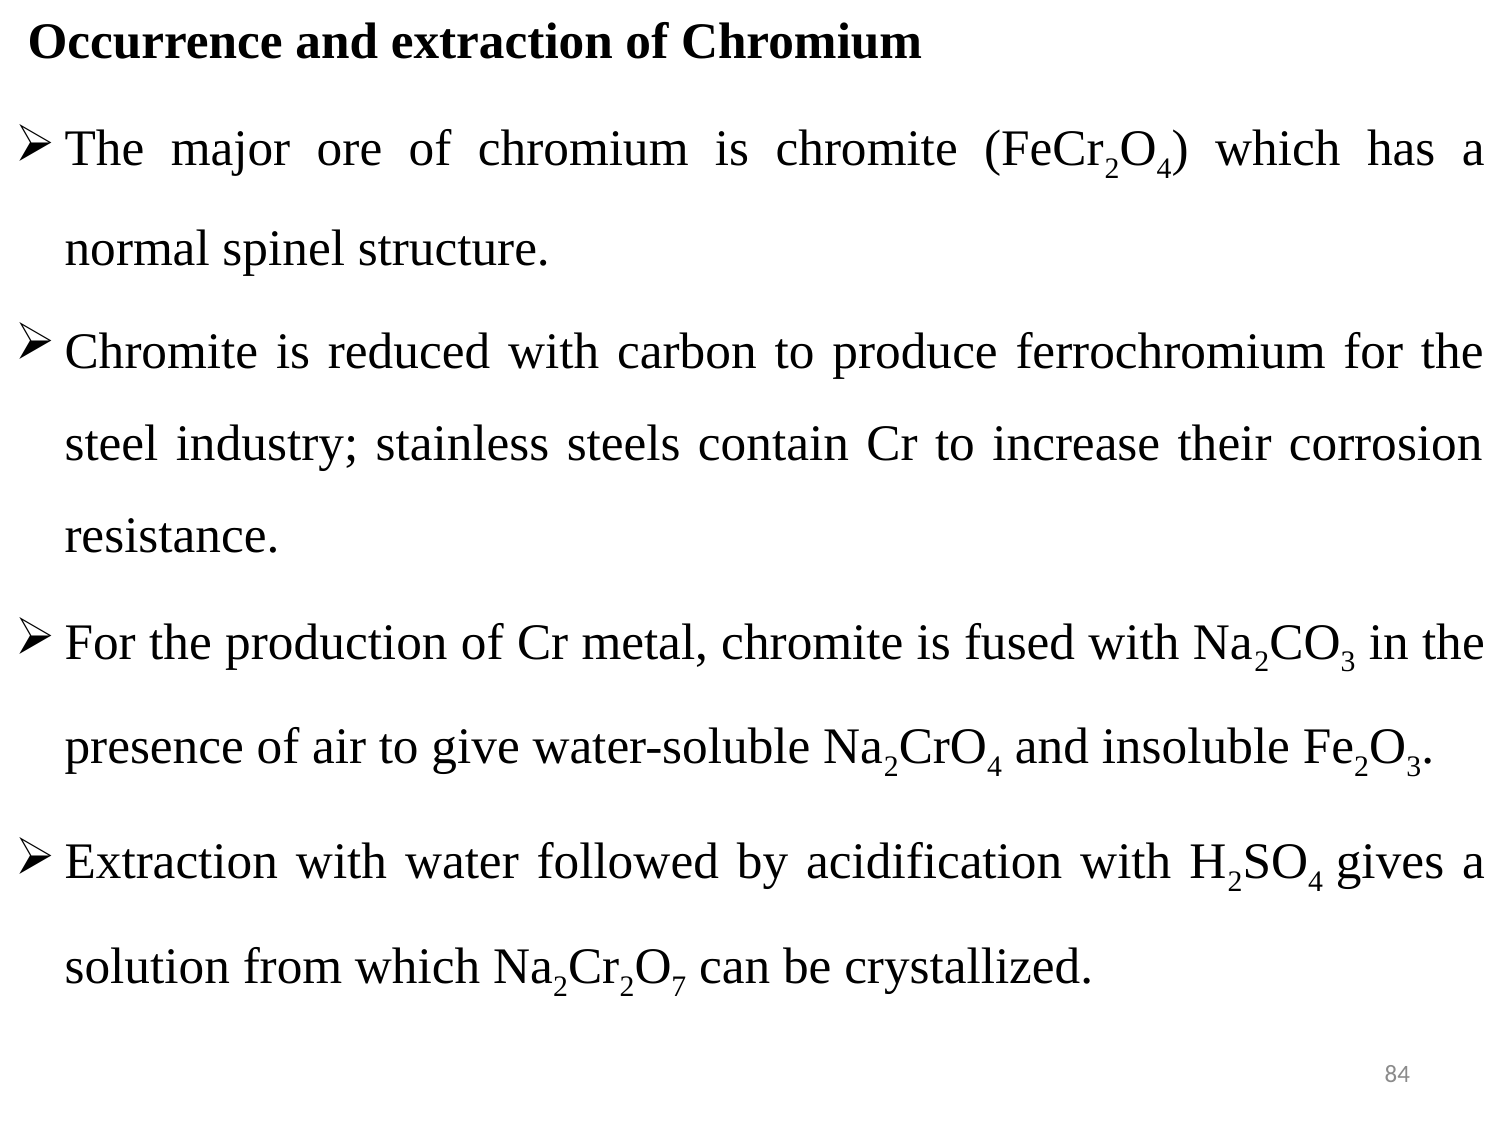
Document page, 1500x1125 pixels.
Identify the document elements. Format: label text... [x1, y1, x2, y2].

slide_number 84 [1074, 1042, 1425, 1103]
list Occurrence and extraction of Chromium The major ore of chromium is chromite (FeCr2O4) which has a normal spinel structure. Chromite is reduced with carbon to produce ferrochromium for the steel industry; stainless steels contain Cr to increase their corrosion resistance. For the production of Cr metal, chromite is fused with Na2CO3 in the presence of air to give water-soluble Na2CrO4 and insoluble Fe2O3. Extraction with water followed by acidification with H2SO4 gives a solution from which Na2Cr2O7 can be crystallized. [0, 0, 1500, 1125]
